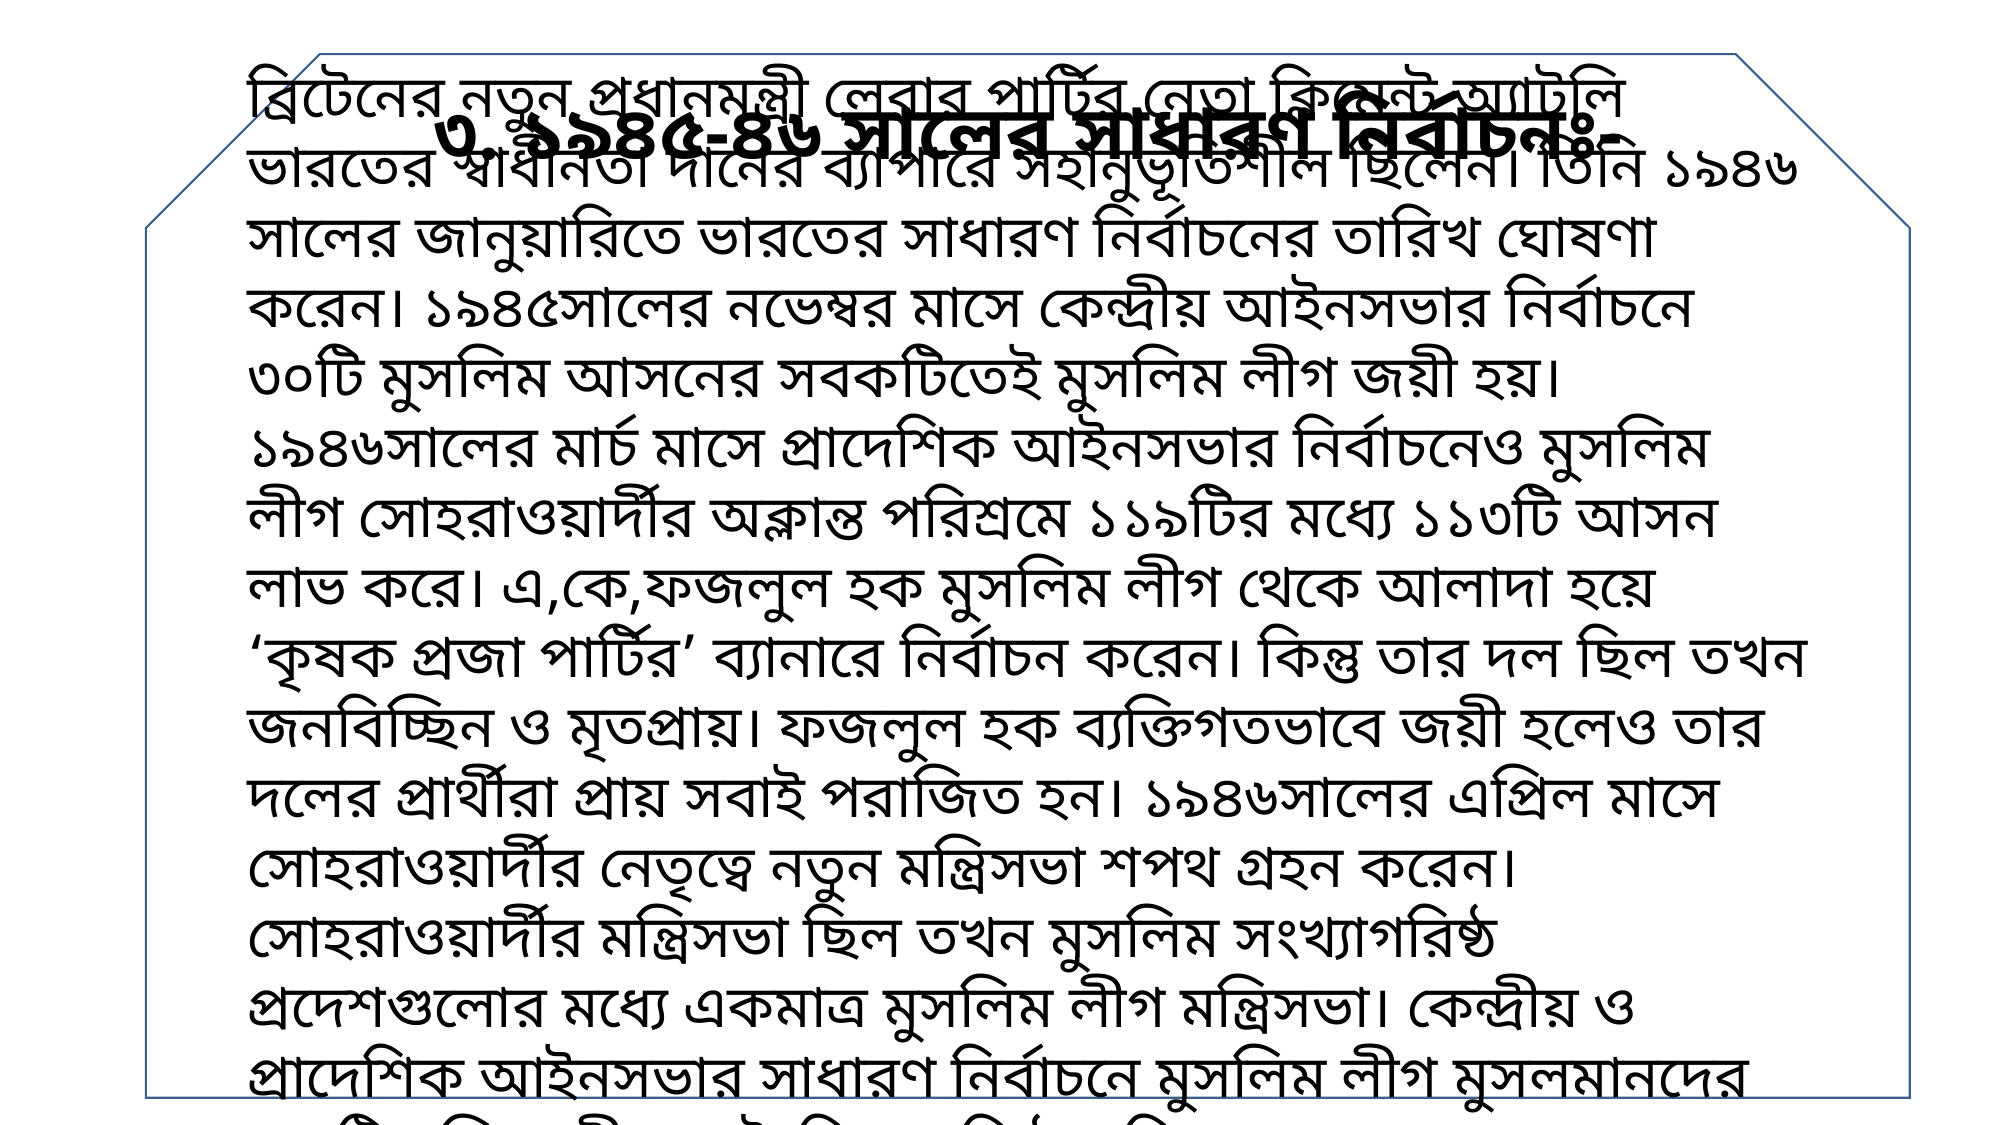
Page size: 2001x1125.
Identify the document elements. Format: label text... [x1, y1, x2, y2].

text_box ব্রিটেনের নতুন প্রধানমন্ত্রী লেবার পার্টির নেতা ক্লিমেন্ট অ্যাটলি ভারতের স্বাধীনতা দানের ব্যাপারে সহানুভূতিশীল ছিলেন। তিনি ১৯৪৬ সালের জানুয়ারিতে ভারতের সাধারণ নির্বাচনের তারিখ ঘোষণা করেন। ১৯৪৫সালের নভেম্বর মাসে কেন্দ্রীয় আইনসভার নির্বাচনে ৩০টি মুসলিম আসনের সবকটিতেই মুসলিম লীগ জয়ী হয়। ১৯৪৬সালের মার্চ মাসে প্রাদেশিক আইনসভার নির্বাচনেও মুসলিম লীগ সোহরাওয়ার্দীর অক্লান্ত পরিশ্রমে ১১৯টির মধ্যে ১১৩টি আসন লাভ করে। এ,কে,ফজলুল হক মুসলিম লীগ থেকে আলাদা হয়ে ‘কৃষক প্রজা পার্টির’ ব্যানারে নির্বাচন করেন। কিন্তু তার দল ছিল তখন জনবিচ্ছিন ও মৃতপ্রায়। ফজলুল হক ব্যক্তিগতভাবে জয়ী হলেও তার দলের প্রার্থীরা প্রায় সবাই পরাজিত হন। ১৯৪৬সালের এপ্রিল মাসে সোহরাওয়ার্দীর নেতৃত্বে নতুন মন্ত্রিসভা শপথ গ্রহন করেন। সোহরাওয়ার্দীর মন্ত্রিসভা ছিল তখন মুসলিম সংখ্যাগরিষ্ঠ প্রদেশগুলোর মধ্যে একমাত্র মুসলিম লীগ মন্ত্রিসভা। কেন্দ্রীয় ও প্রাদেশিক আইনসভার সাধারণ নির্বাচনে মুসলিম লীগ মুসলমানদের একটি শক্তিশালী রাজনৈতিক প্রতিষ্ঠান হিসেবে আত্মপ্রকাশ করে এবং তাদের পাকিস্তানে দাবি দৃঢ় হয়। [144, 53, 1911, 1099]
